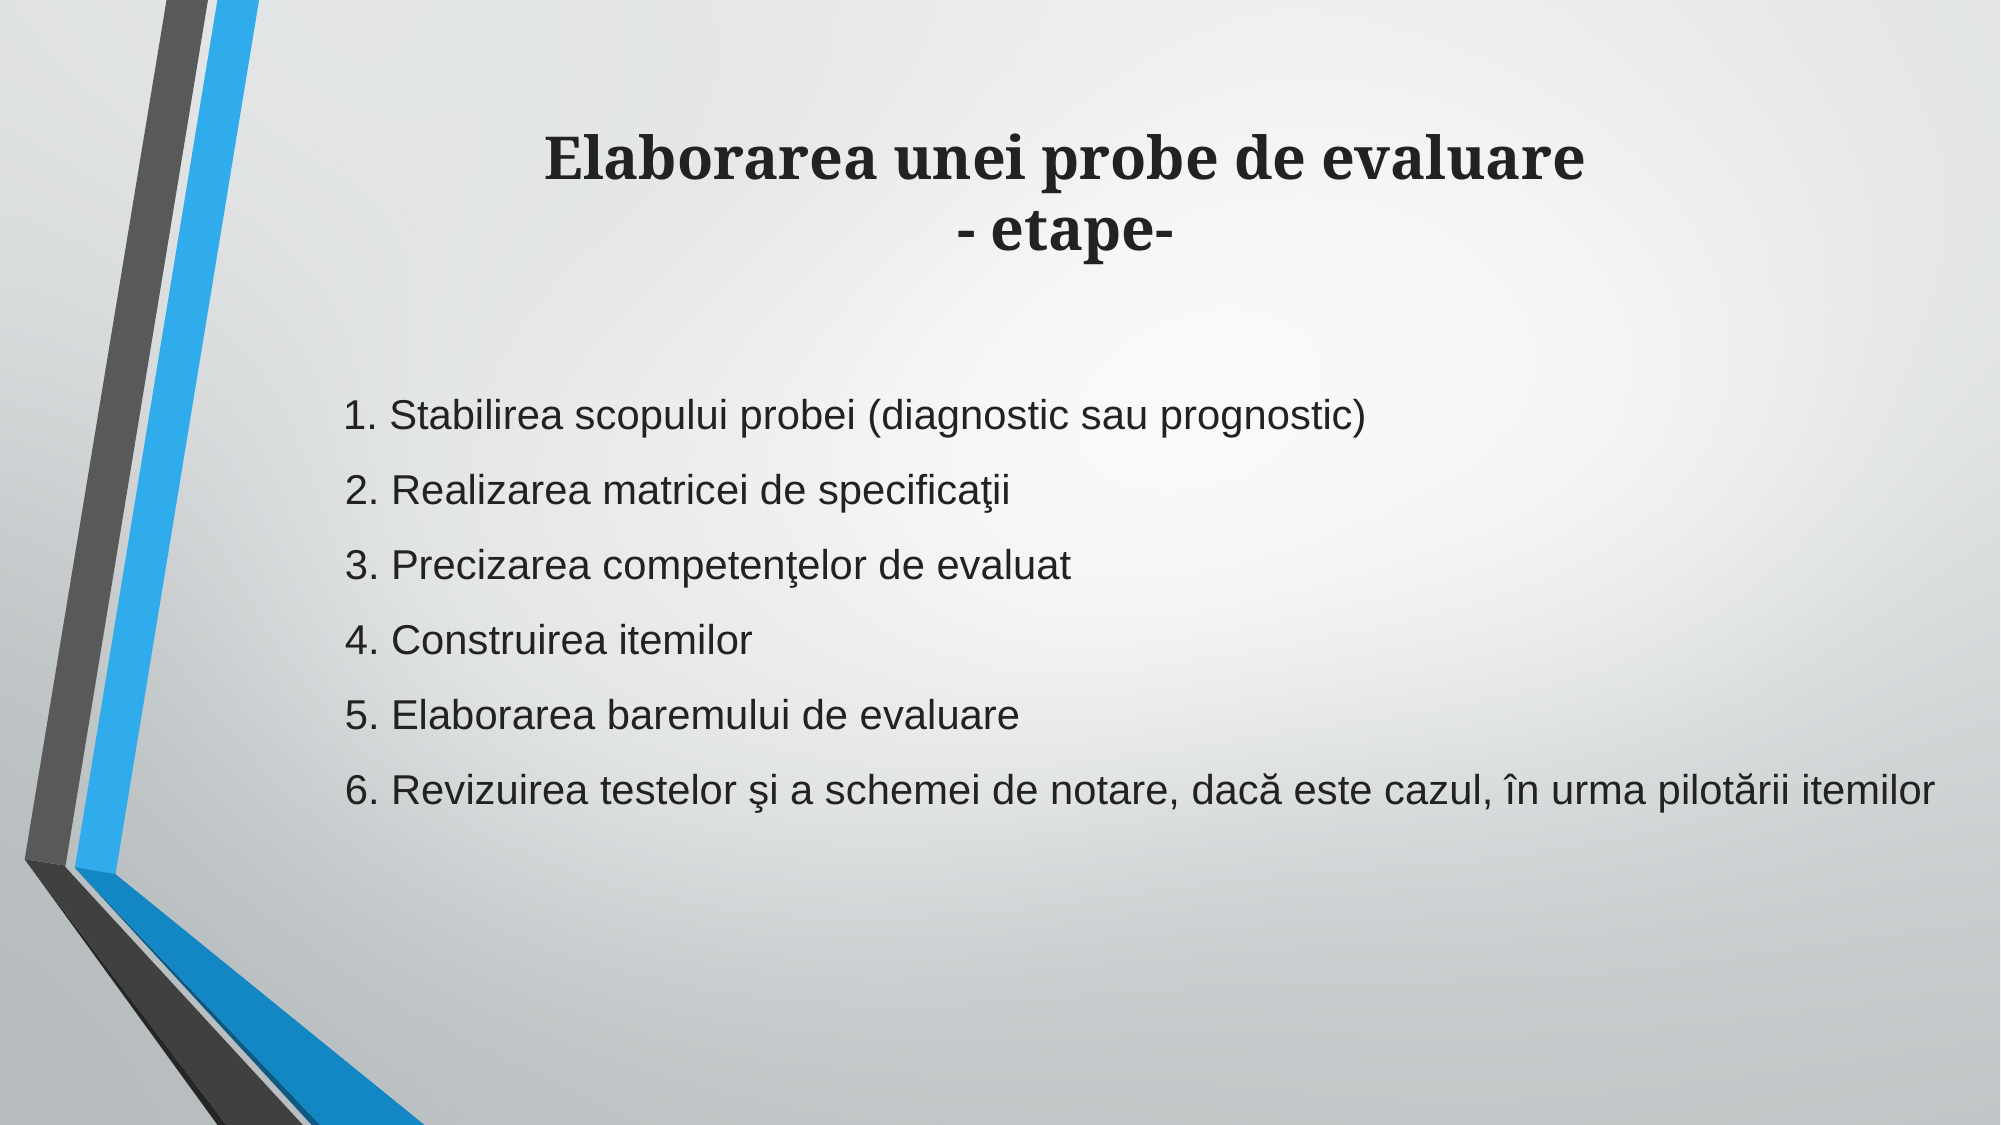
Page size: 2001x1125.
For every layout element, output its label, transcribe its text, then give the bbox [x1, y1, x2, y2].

title Elaborarea unei probe de evaluare - etape- [243, 112, 1887, 270]
text_box 1. Stabilirea scopului probei (diagnostic sau prognostic) 2. Realizarea matricei de specificaţii 3. Precizarea competenţelor de evaluat 4. Construirea itemilor 5. Elaborarea baremului de evaluare 6. Revizuirea testelor şi a schemei de notare, dacă este cazul, în urma pilotării itemilor [318, 355, 1960, 821]
